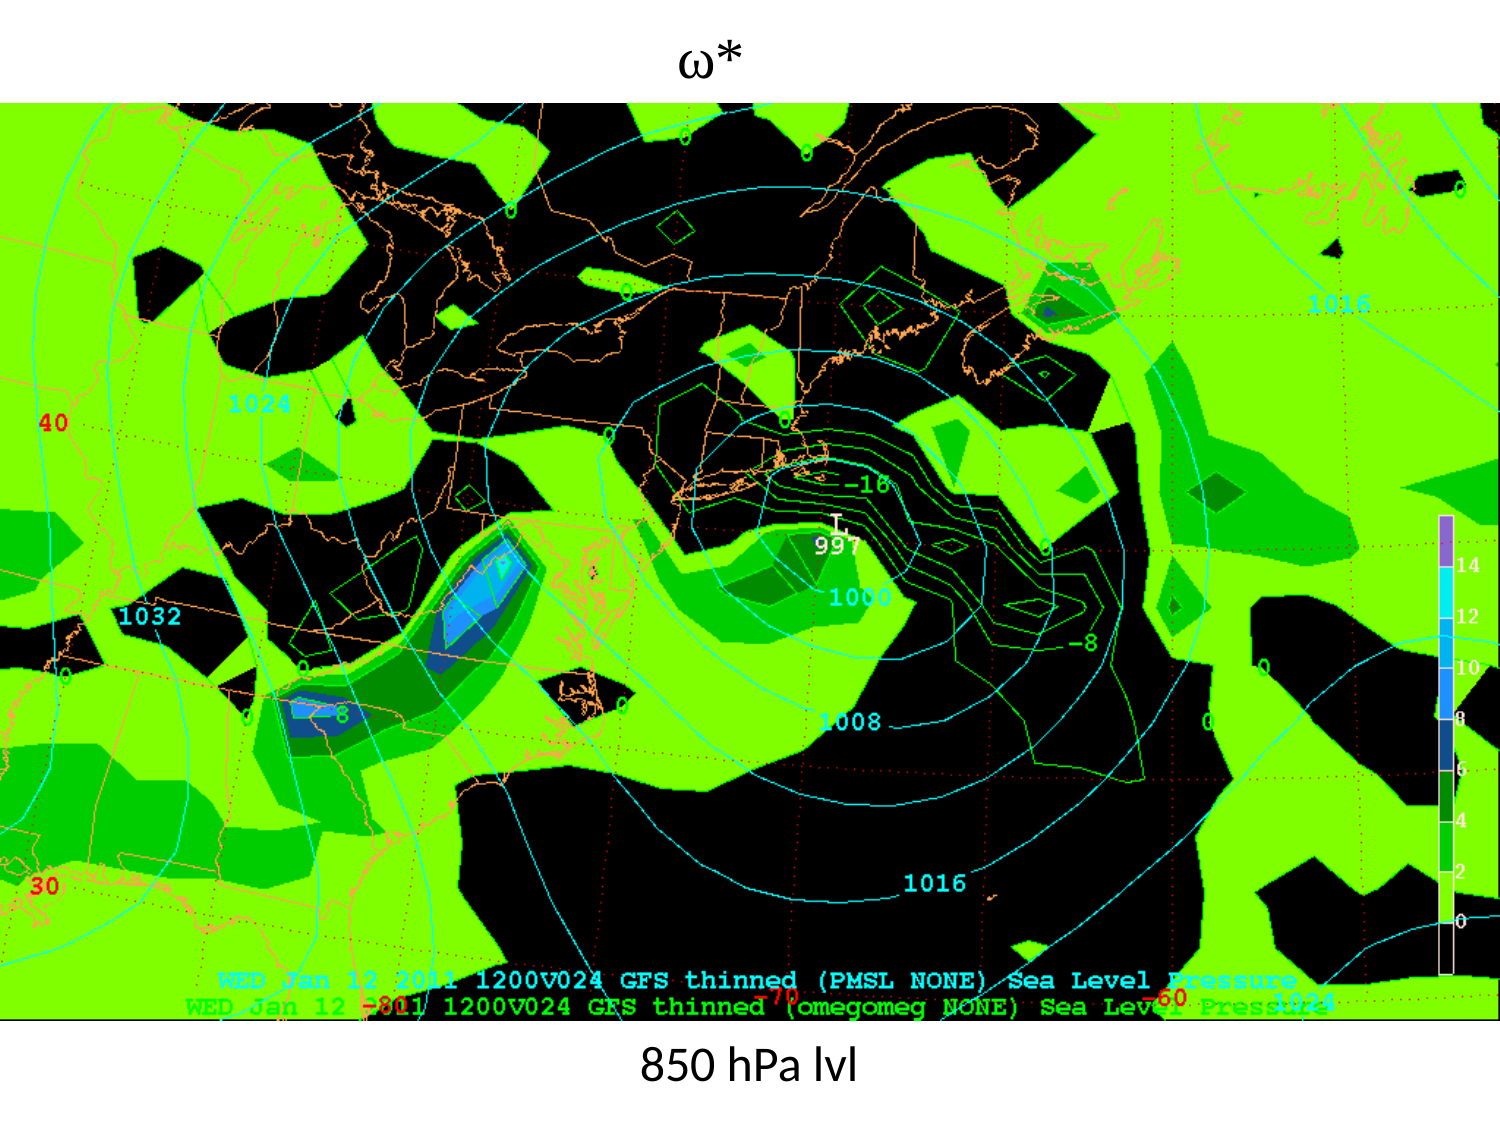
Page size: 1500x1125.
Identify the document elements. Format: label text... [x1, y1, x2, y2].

picture [0, 103, 1500, 1022]
text_box 850 hPa lvl [625, 1030, 874, 1099]
text_box ω* [662, 12, 760, 102]
